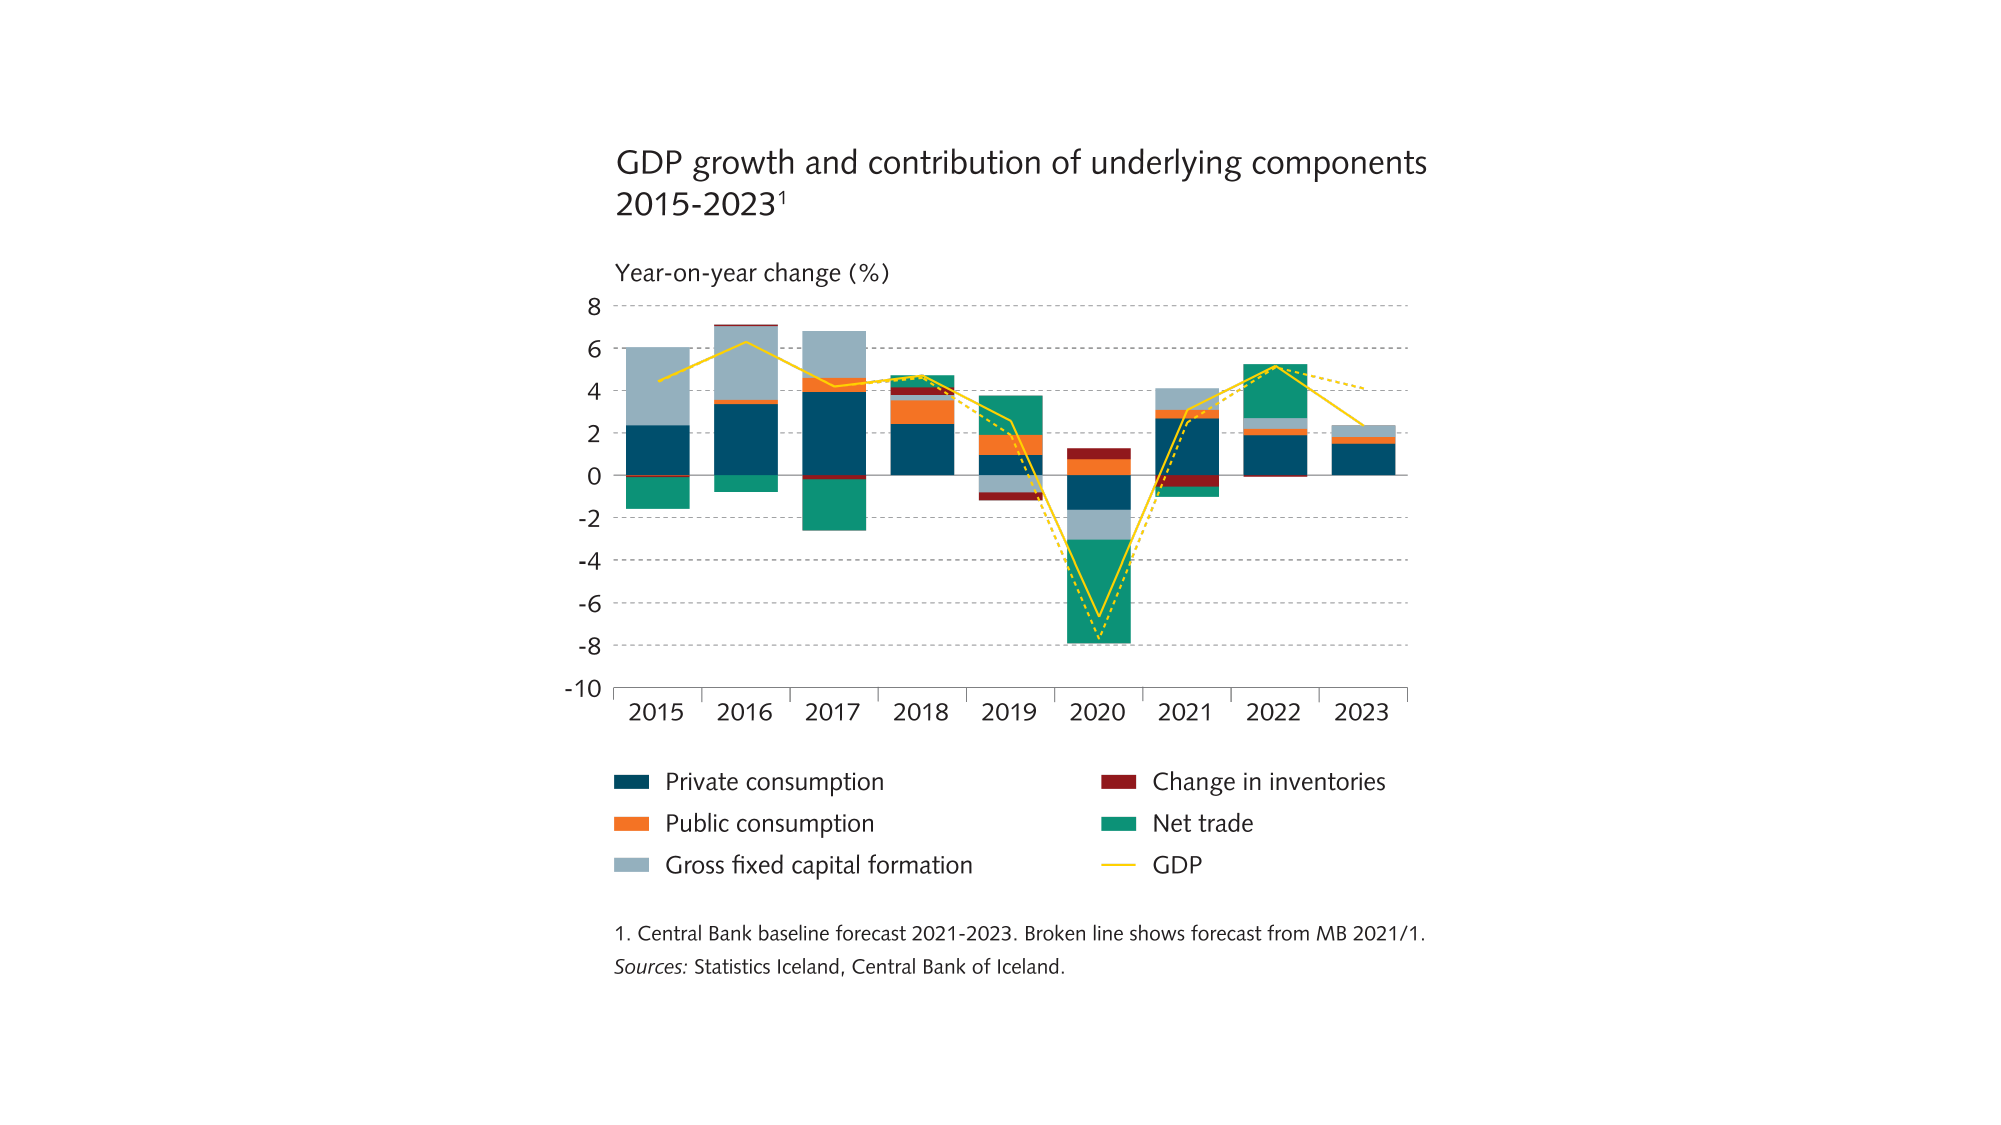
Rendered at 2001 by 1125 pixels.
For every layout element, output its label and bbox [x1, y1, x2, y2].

picture [563, 145, 1437, 979]
